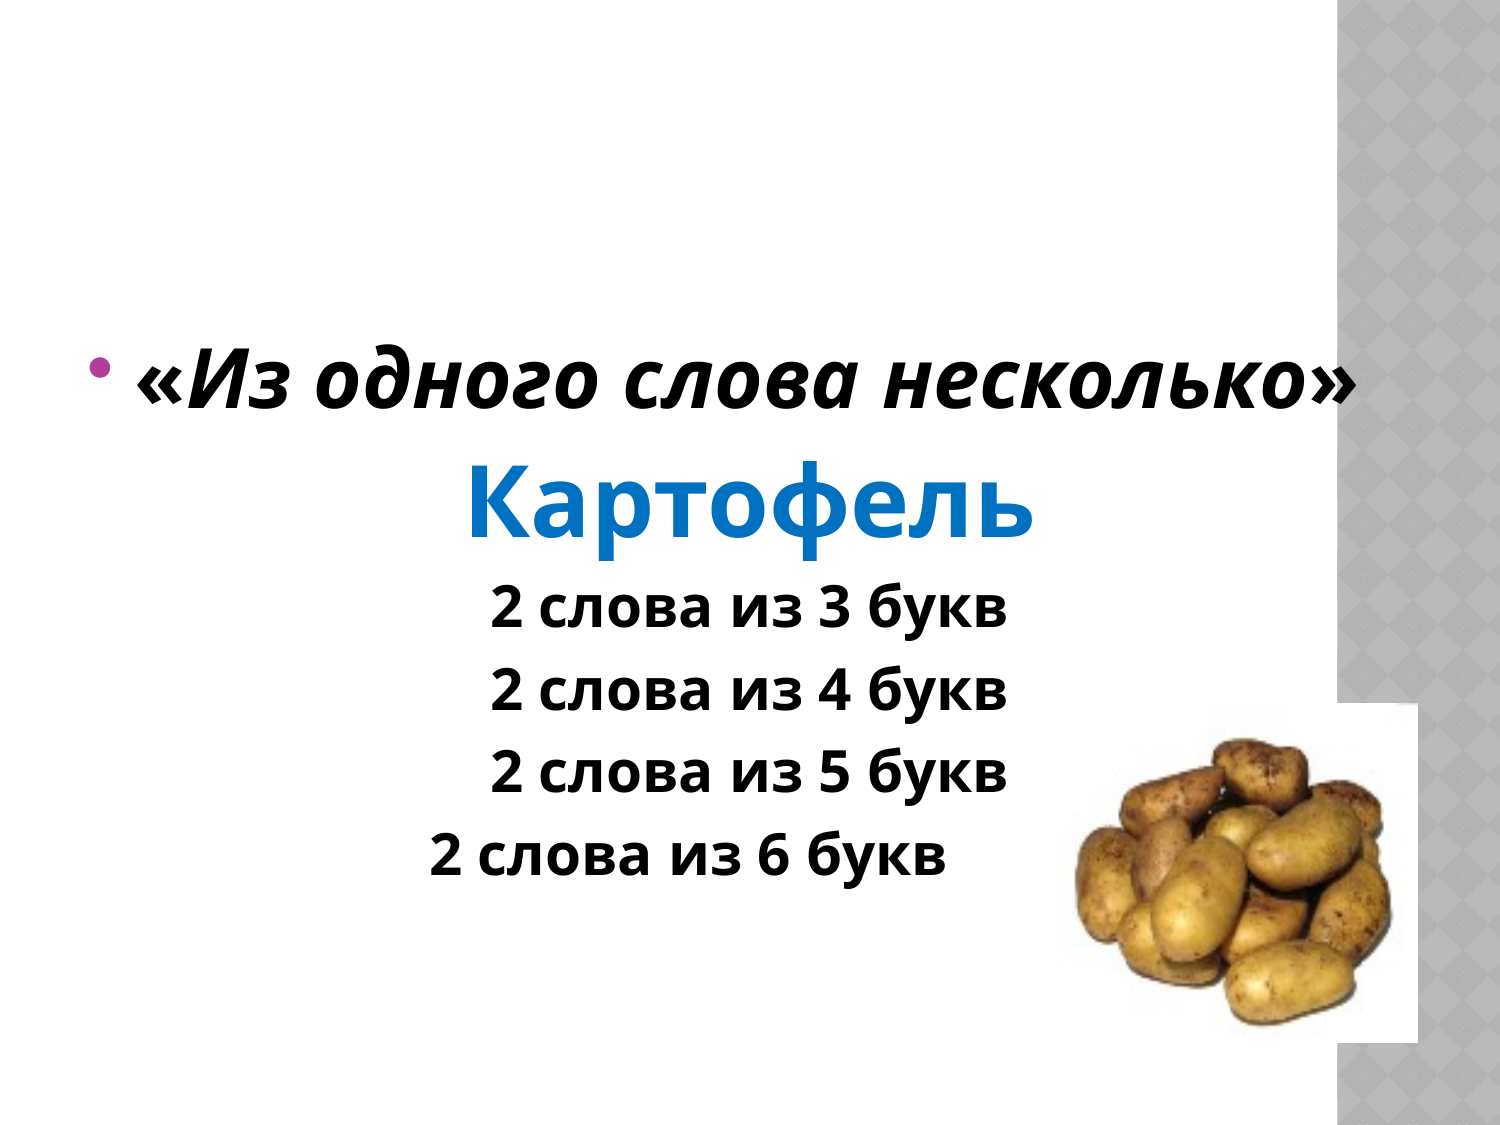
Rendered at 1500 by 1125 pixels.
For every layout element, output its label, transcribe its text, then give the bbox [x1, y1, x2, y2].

picture [1054, 702, 1419, 1044]
list «Из одного слова несколько» Картофель 2 слова из 3 букв 2 слова из 4 букв 2 слова из 5 букв 2 слова из 6 букв [75, 317, 1425, 903]
